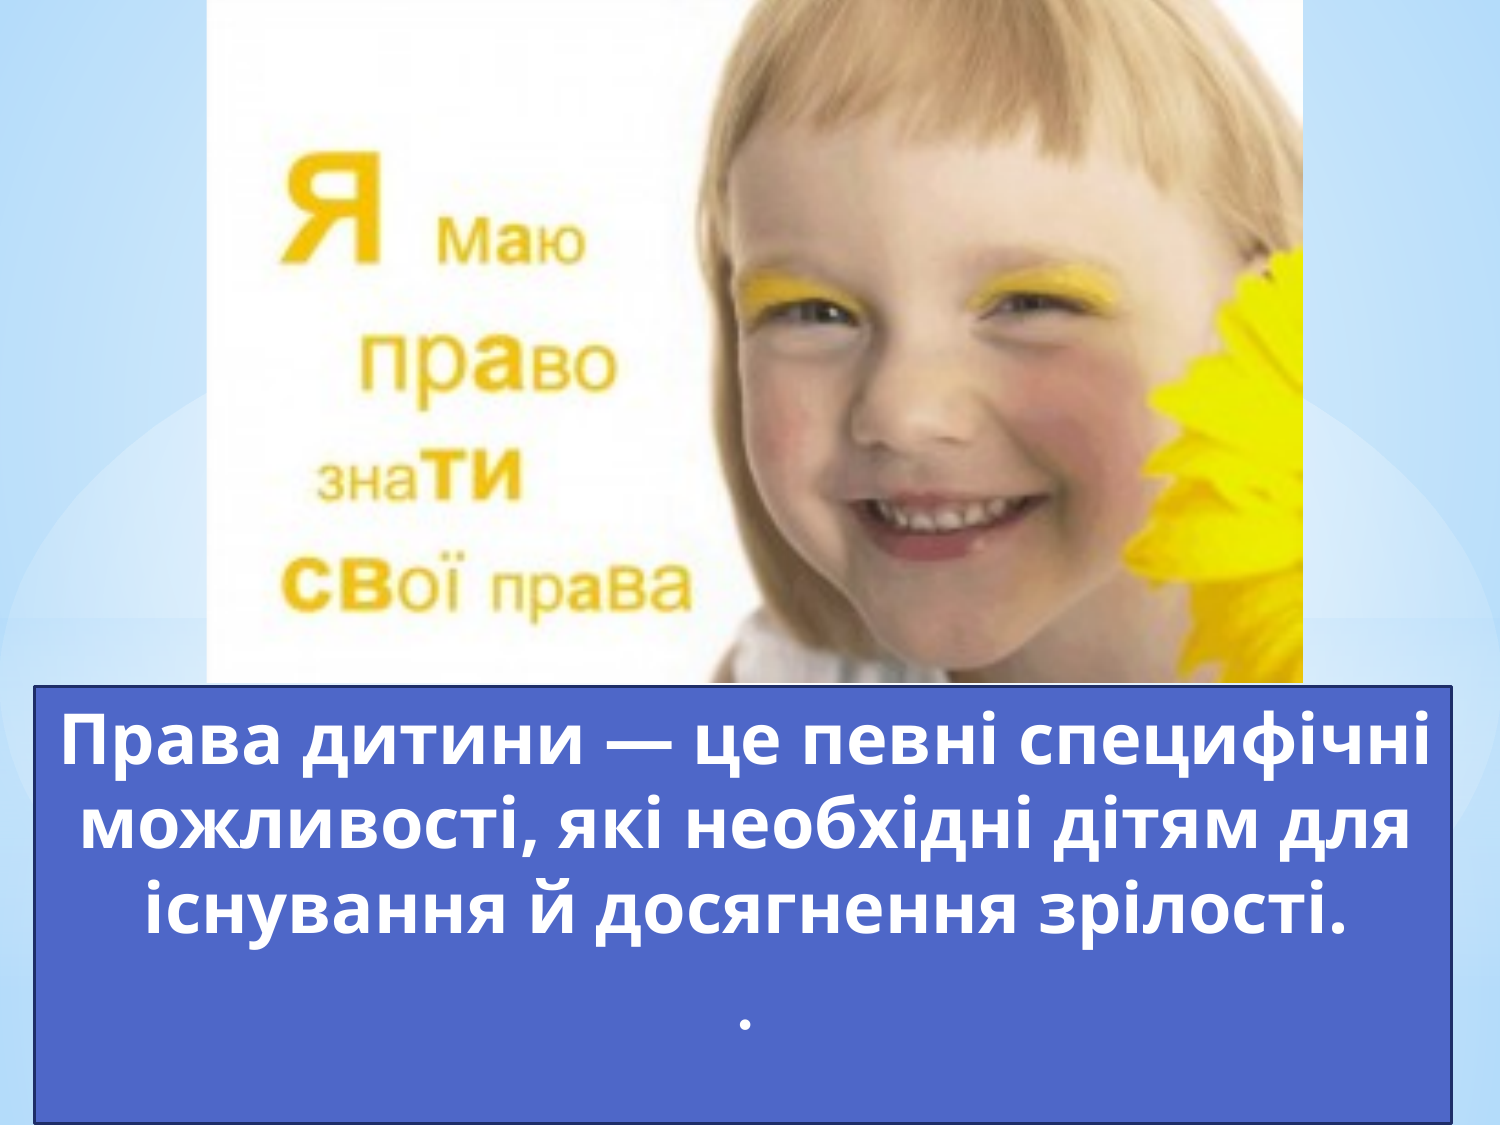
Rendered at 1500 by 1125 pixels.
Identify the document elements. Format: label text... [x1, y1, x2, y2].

list Права дитини — це певні специфічні можливості, які необхідні дітям для існування й досягнення зрілості. . [33, 685, 1453, 1125]
picture [206, 0, 1304, 683]
